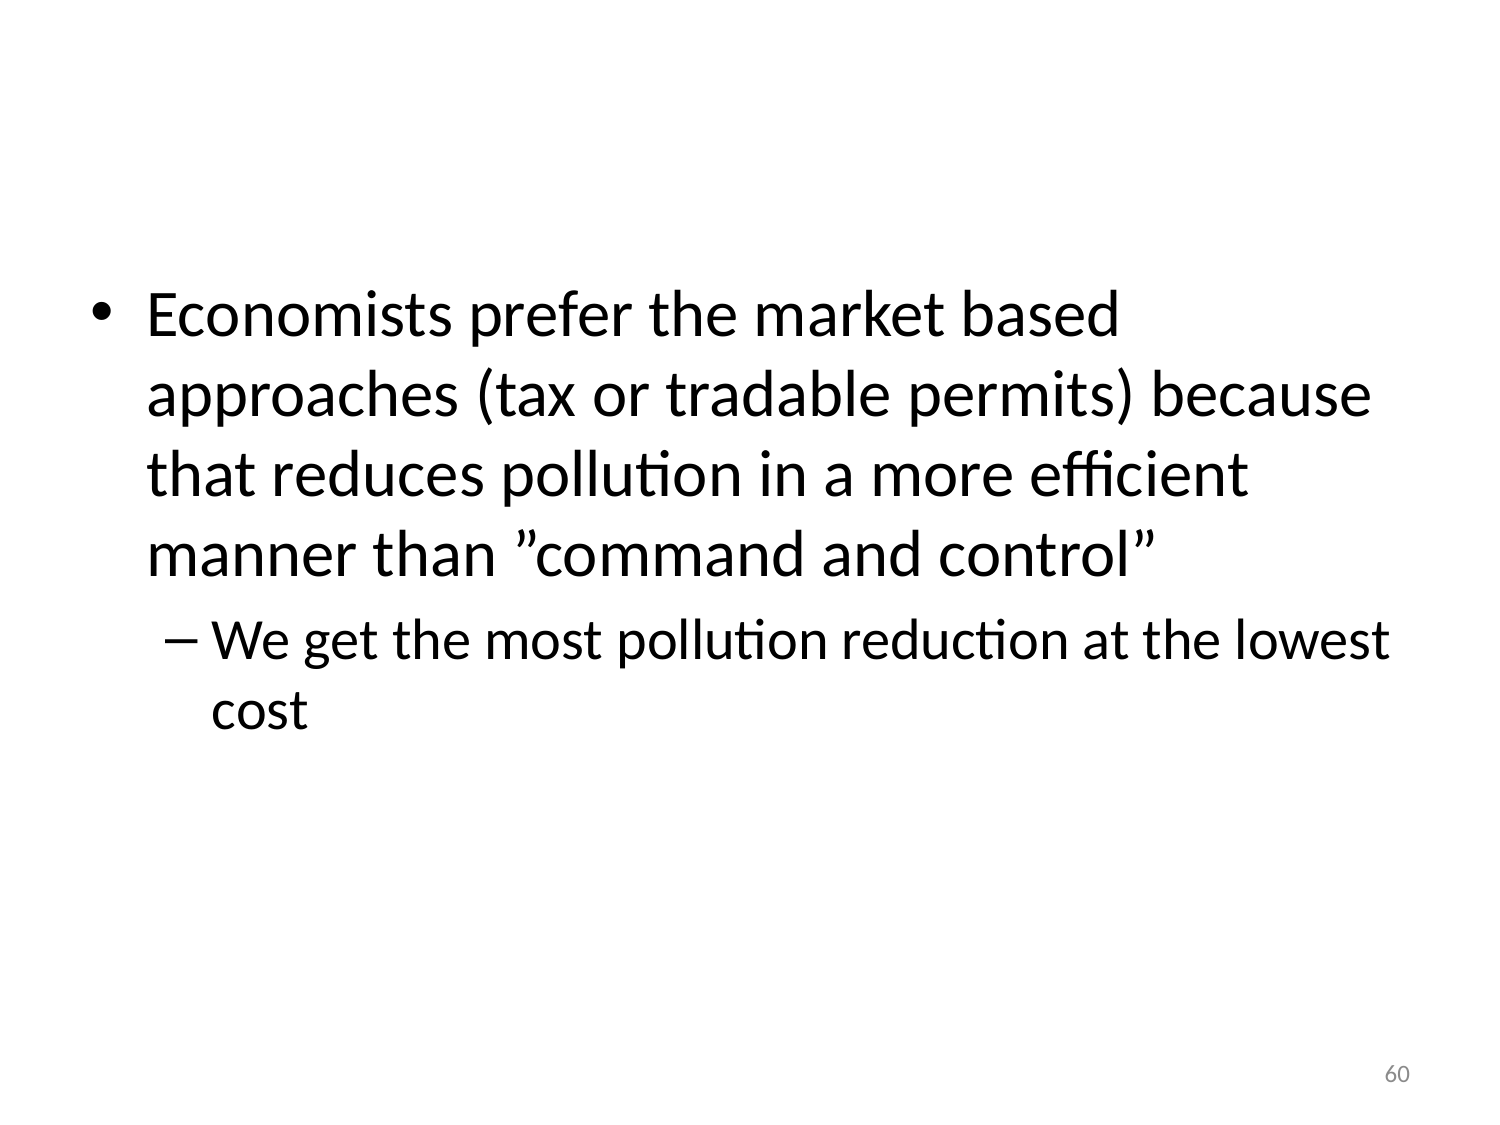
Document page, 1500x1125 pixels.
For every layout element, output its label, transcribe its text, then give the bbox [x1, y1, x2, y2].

list Economists prefer the market based approaches (tax or tradable permits) because that reduces pollution in a more efficient manner than ”command and control” We get the most pollution reduction at the lowest cost [75, 262, 1425, 1005]
slide_number 60 [1074, 1042, 1425, 1103]
